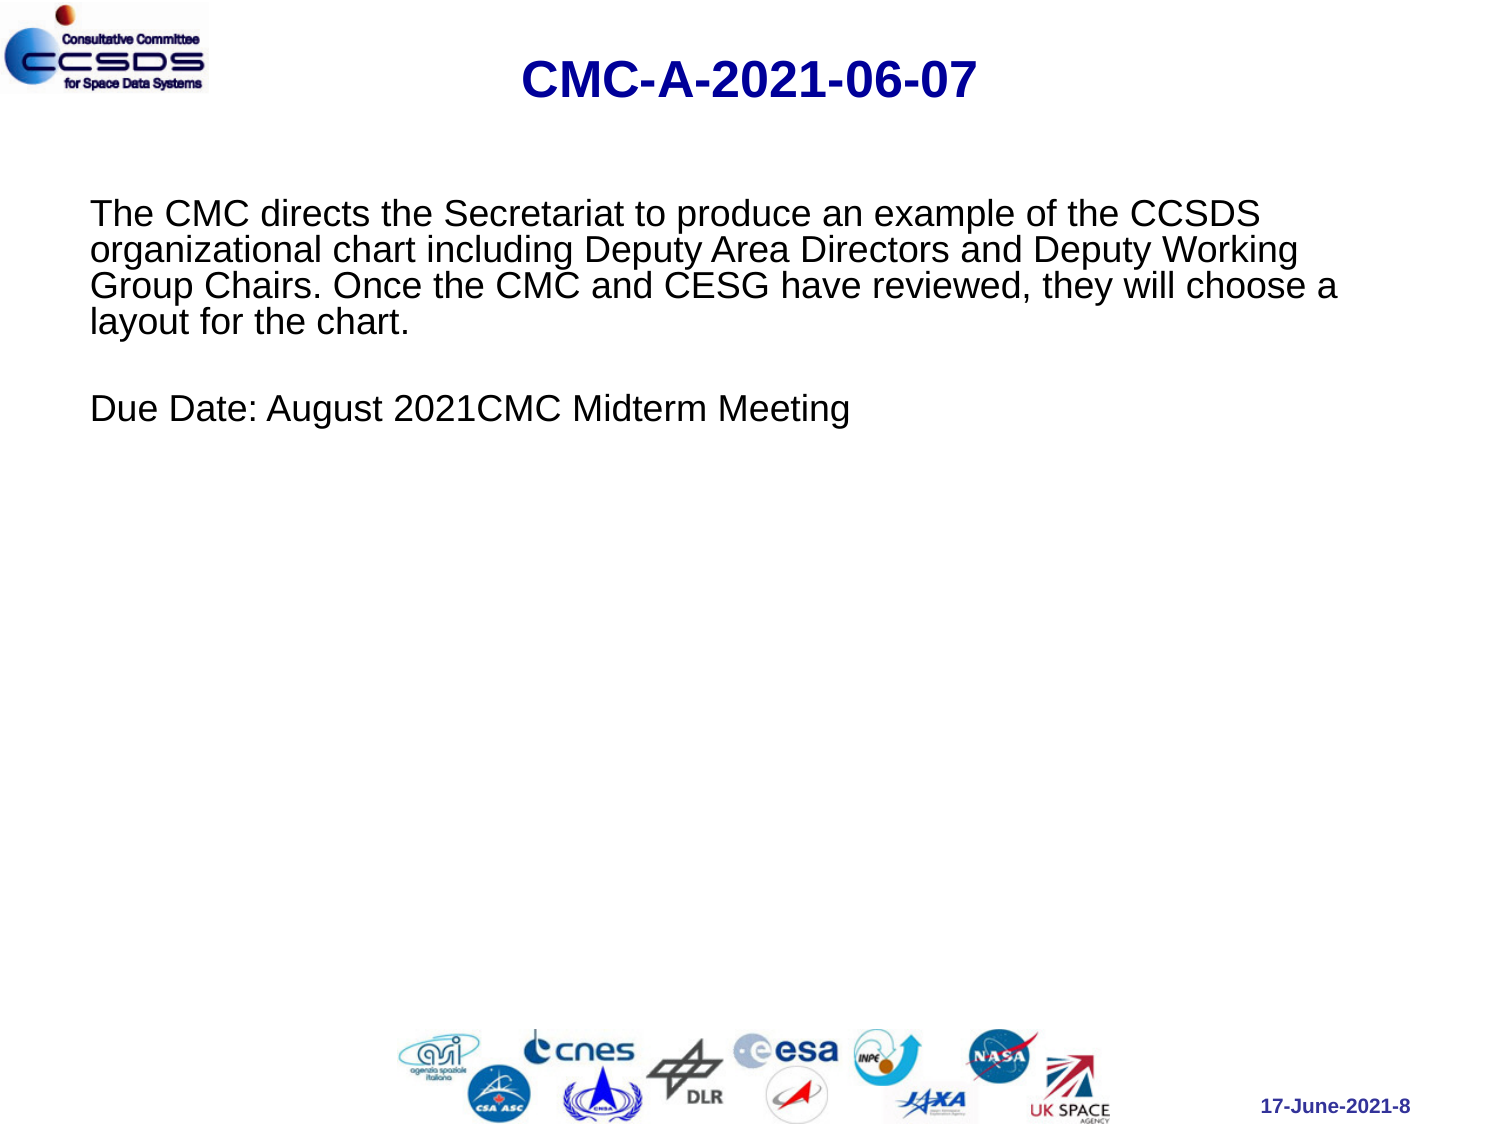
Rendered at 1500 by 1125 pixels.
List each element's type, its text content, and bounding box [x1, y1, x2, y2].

list The CMC directs the Secretariat to produce an example of the CCSDS organizational chart including Deputy Area Directors and Deputy Working Group Chairs. Once the CMC and CESG have reviewed, they will choose a layout for the chart. Due Date: August 2021CMC Midterm Meeting [75, 190, 1412, 853]
title CMC-A-2021-06-07 [75, 45, 1425, 233]
picture [0, 2, 209, 94]
picture [397, 1029, 1110, 1124]
